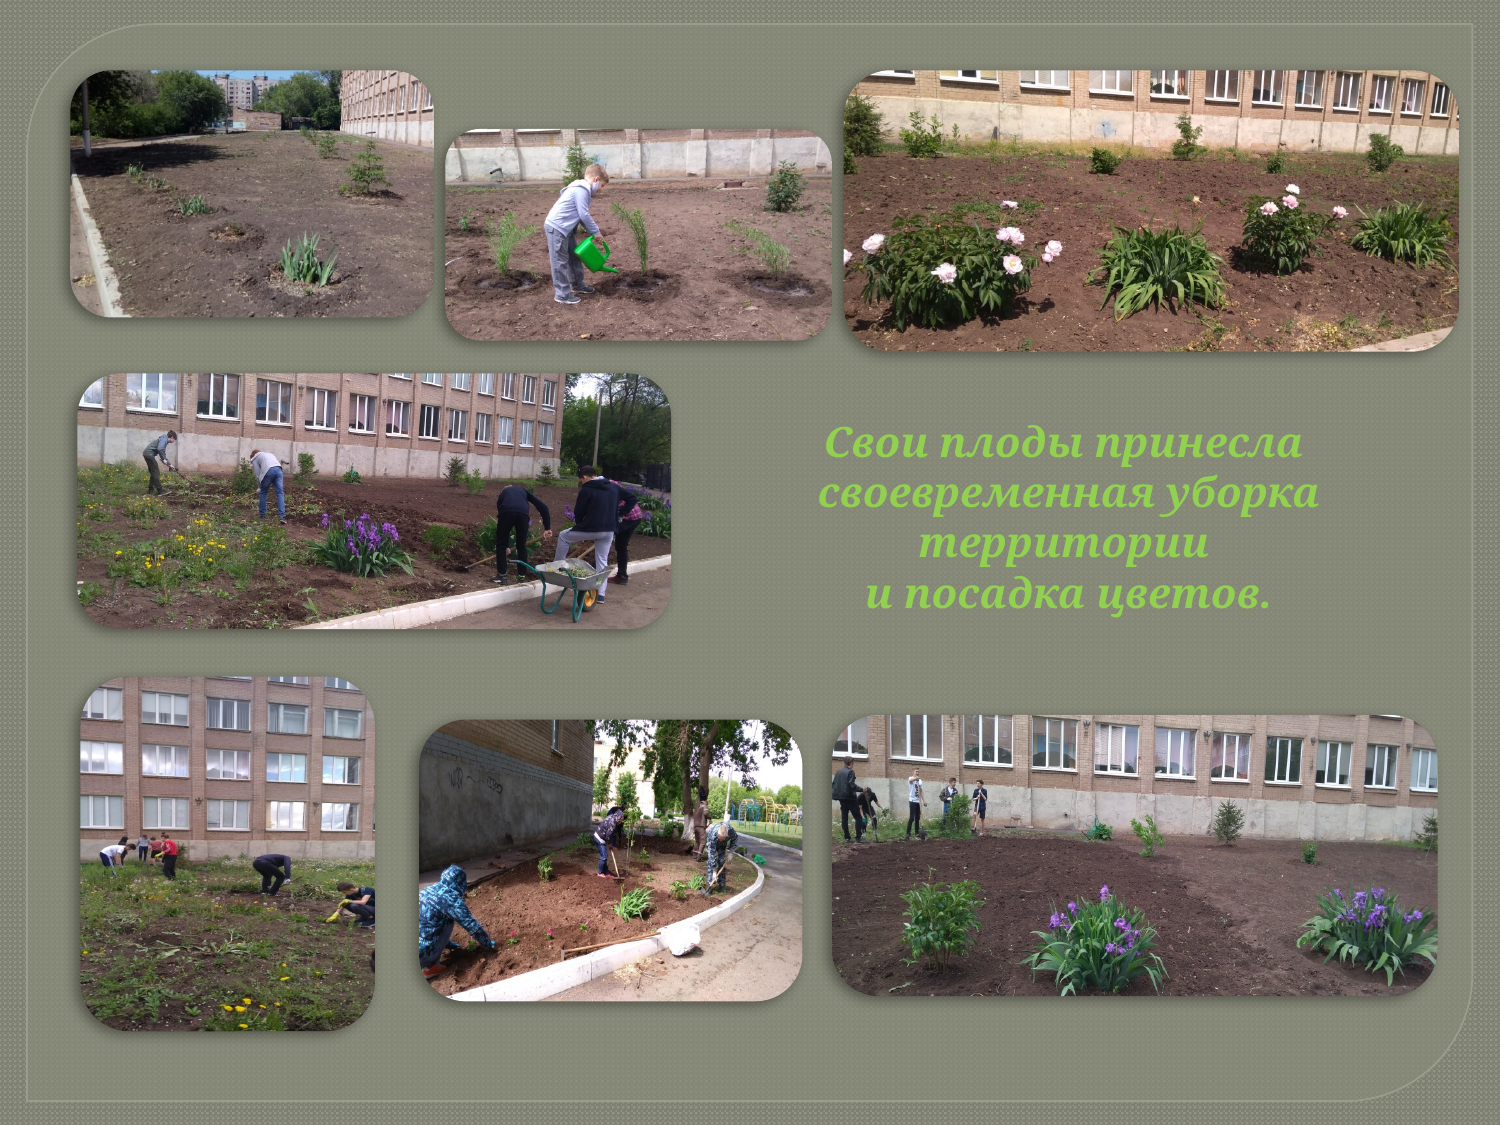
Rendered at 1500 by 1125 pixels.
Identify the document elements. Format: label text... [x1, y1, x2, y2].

picture [70, 70, 435, 318]
picture [445, 128, 833, 341]
picture [418, 719, 803, 1002]
picture [77, 373, 672, 630]
picture [80, 676, 376, 1032]
text_box Свои плоды принесла своевременная уборка территории и посадка цветов. [714, 408, 1424, 624]
picture [831, 714, 1438, 997]
picture [843, 70, 1460, 352]
